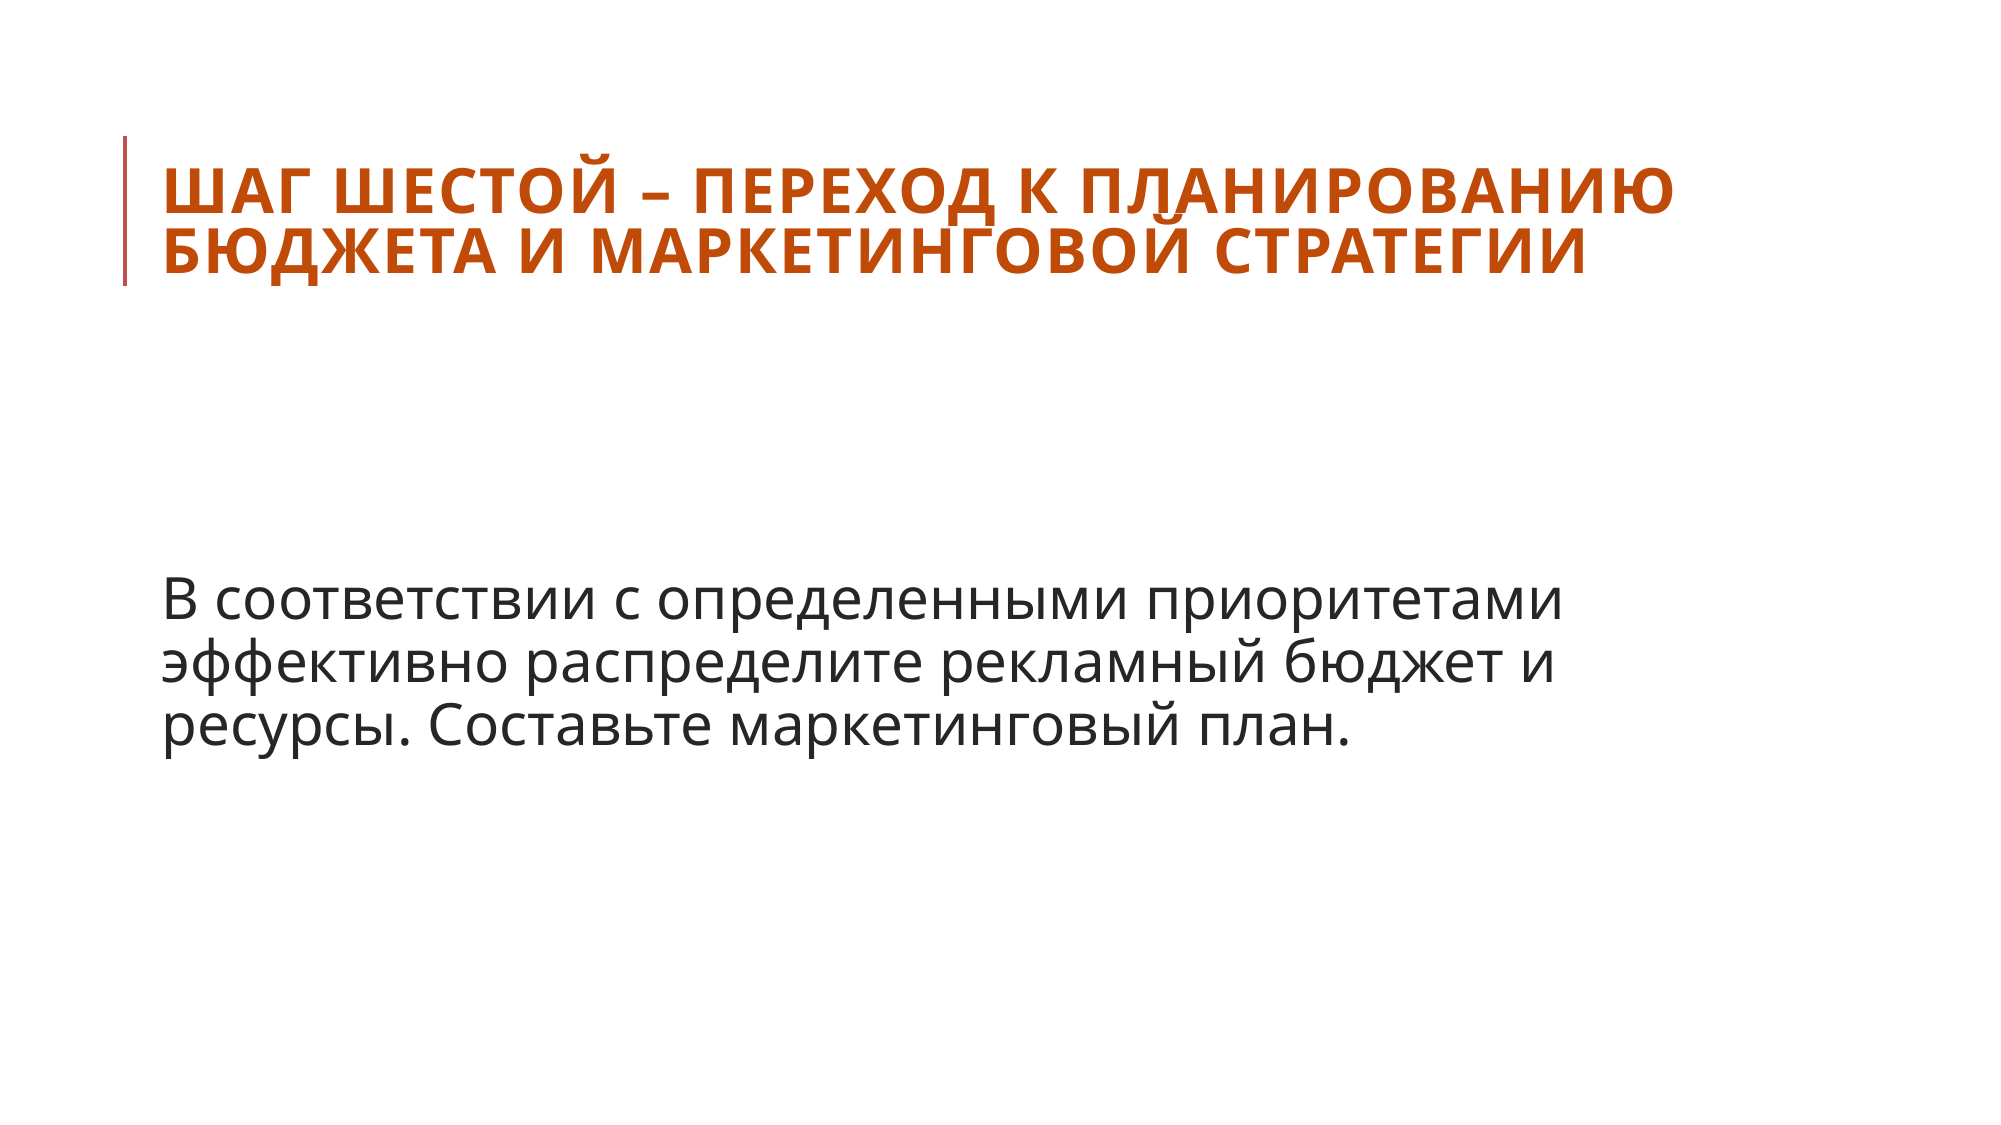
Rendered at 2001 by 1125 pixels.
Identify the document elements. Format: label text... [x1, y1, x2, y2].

text_box ШАГ шестой – переход к планированию бюджета и маркетинговой стратегии [146, 102, 1979, 349]
text_box В соответствии с определенными приоритетами эффективно распределите рекламный бюджет и ресурсы. Составьте маркетинговый план. [146, 433, 1804, 894]
